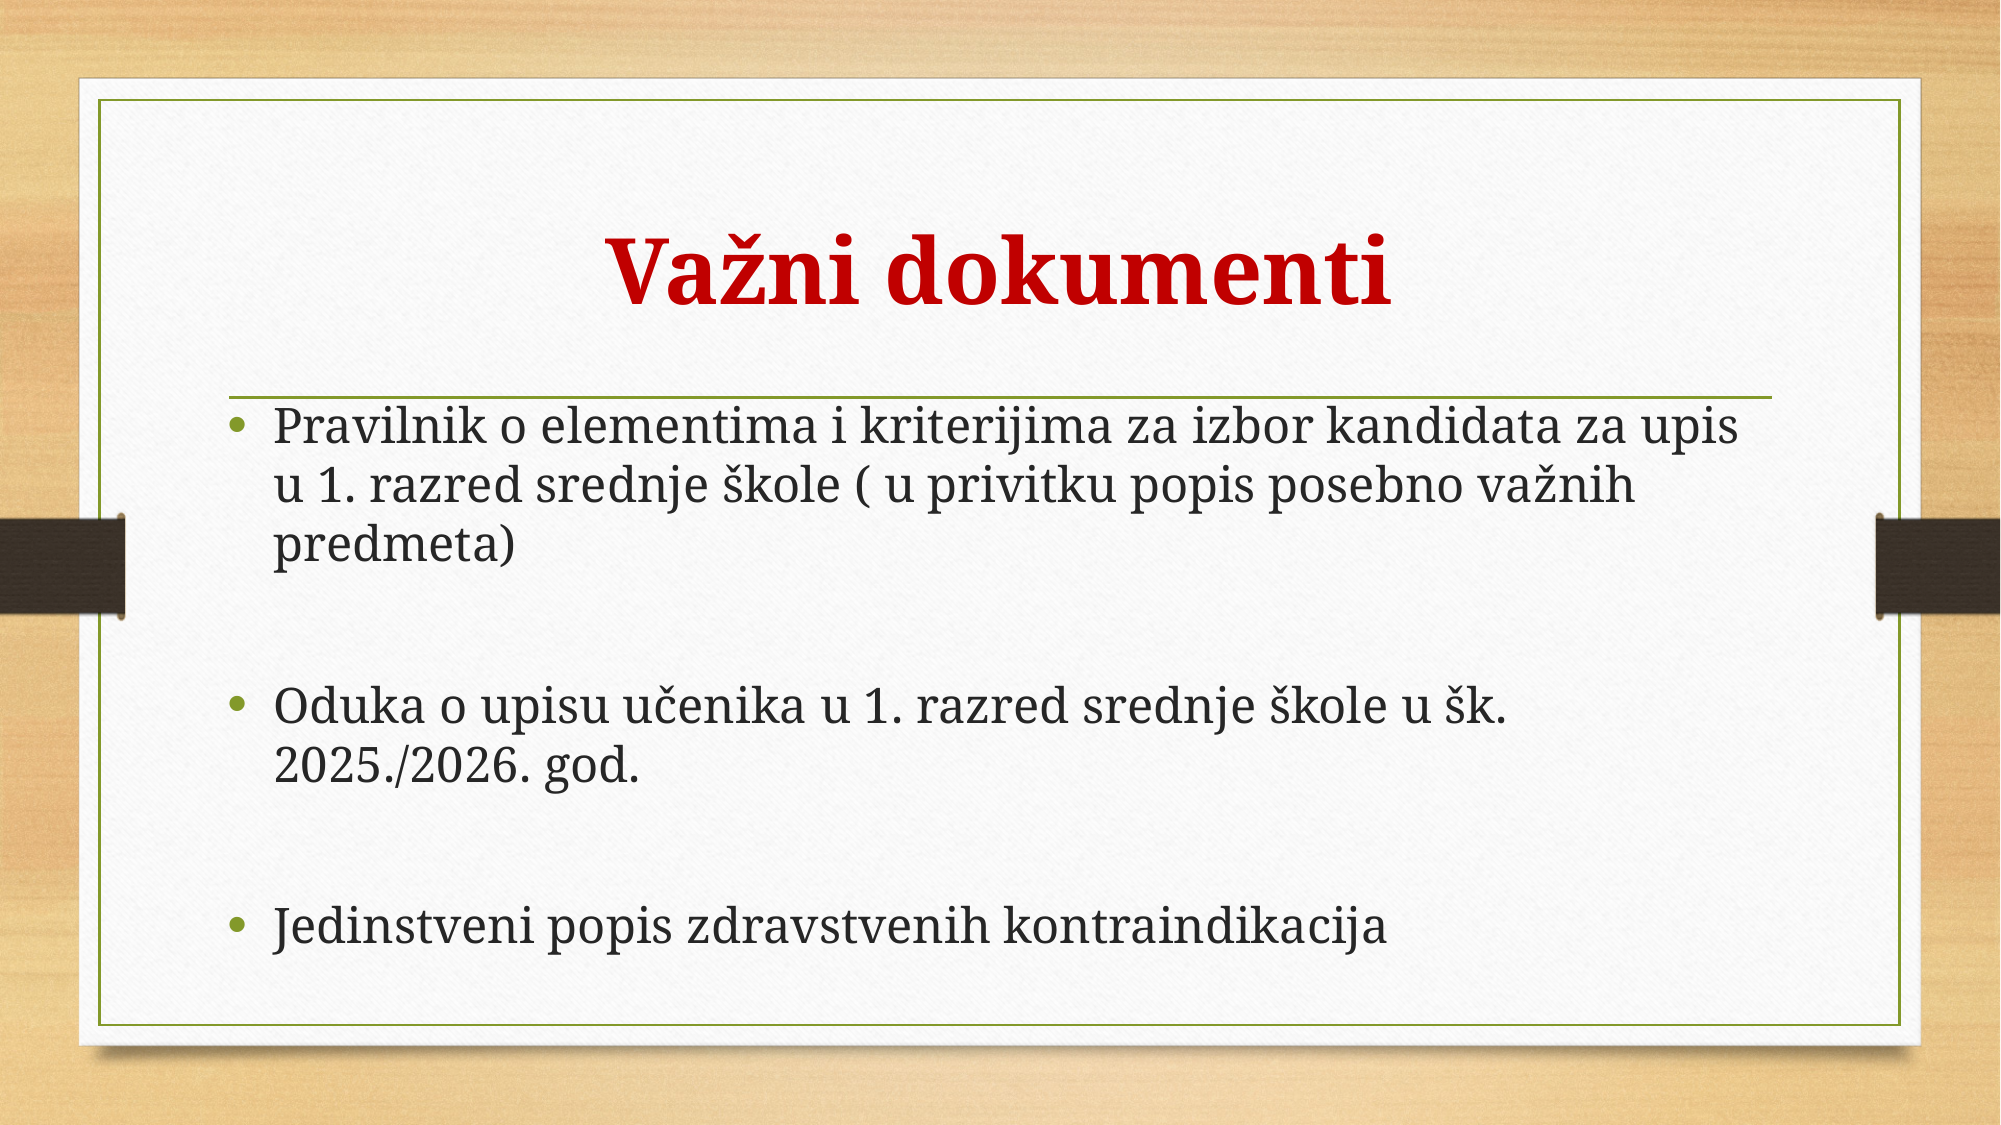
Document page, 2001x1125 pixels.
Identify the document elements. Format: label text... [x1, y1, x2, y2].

picture [0, 0, 2001, 1125]
title Važni dokumenti [212, 161, 1788, 375]
list Pravilnik o elementima i kriterijima za izbor kandidata za upis u 1. razred srednje škole ( u privitku popis posebno važnih predmeta) Oduka o upisu učenika u 1. razred srednje škole u šk. 2025./2026. god. Jedinstveni popis zdravstvenih kontraindikacija [212, 387, 1788, 964]
